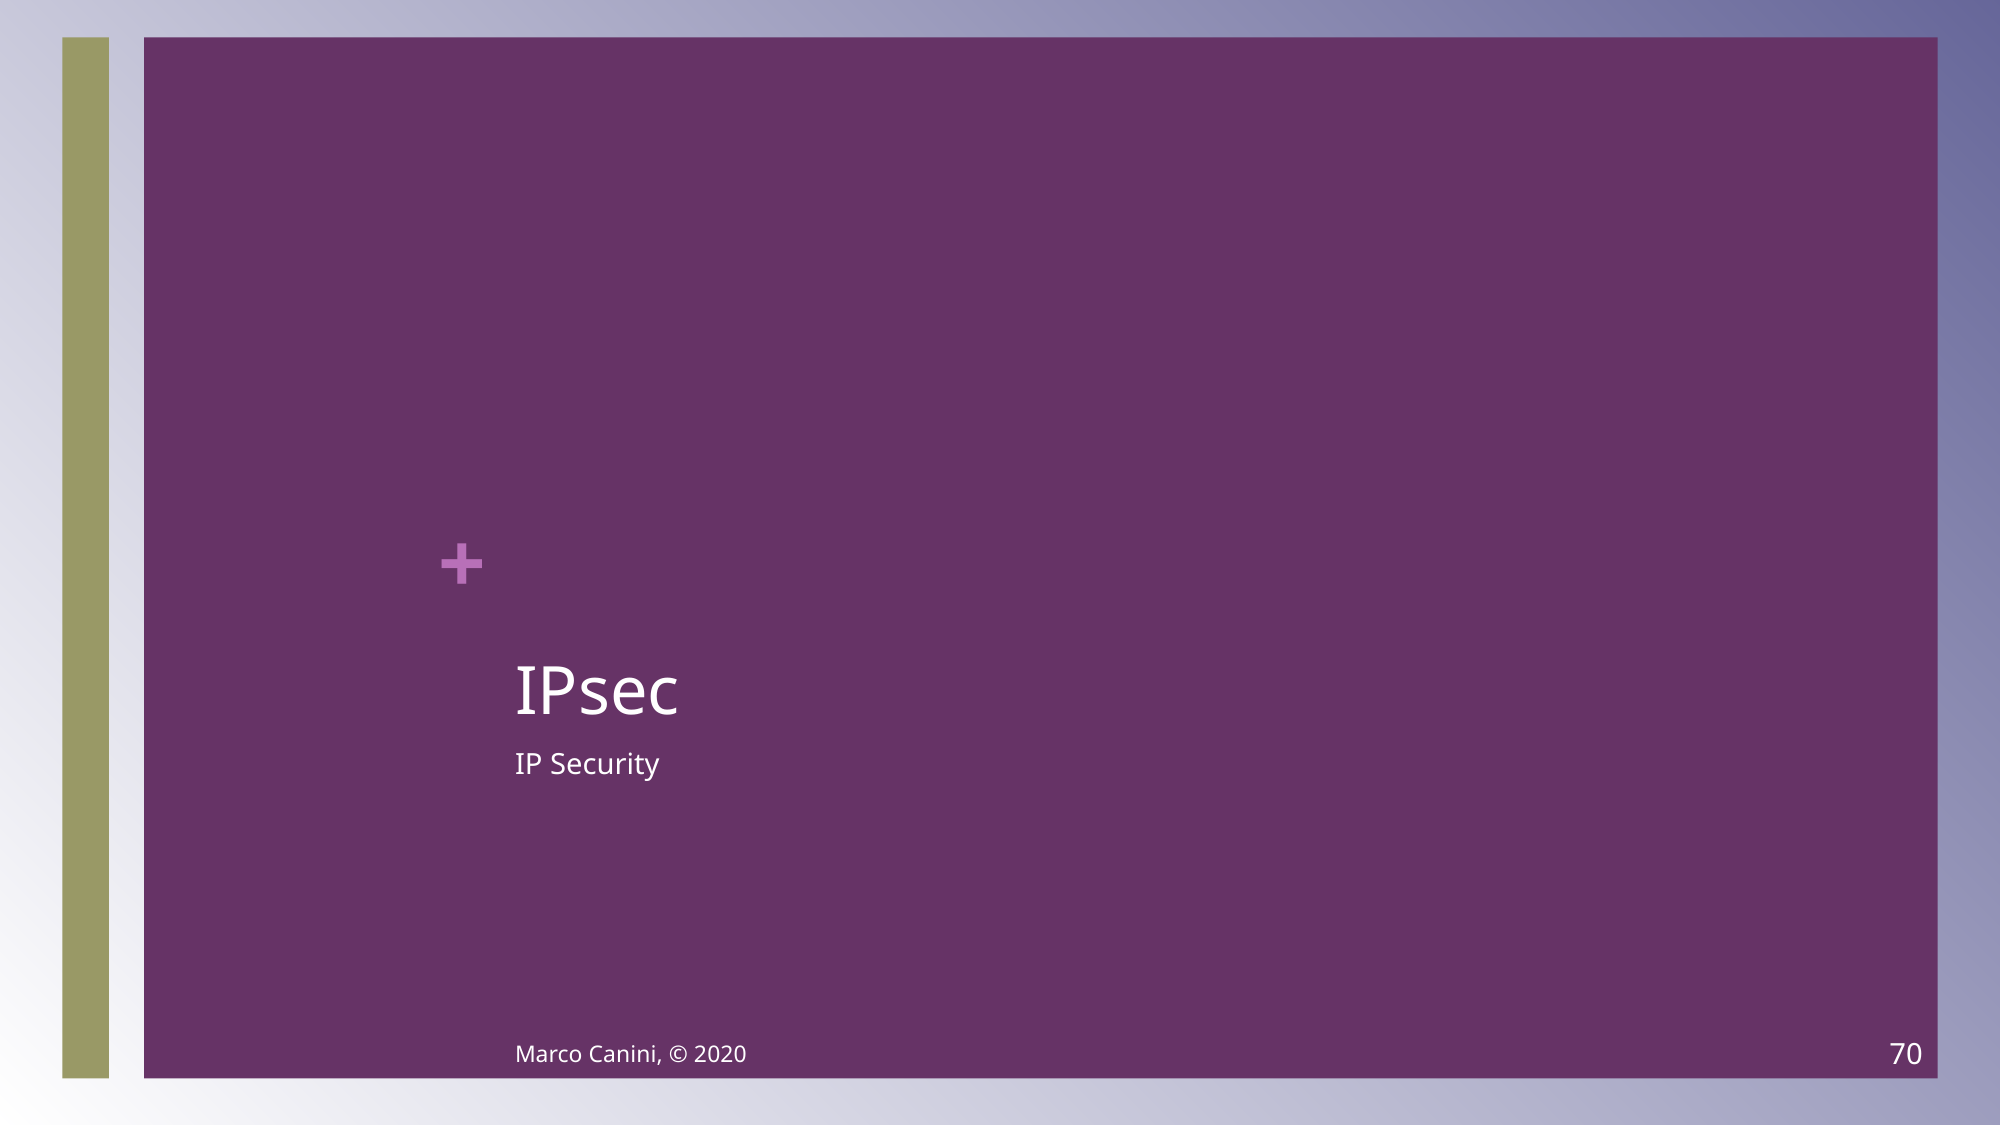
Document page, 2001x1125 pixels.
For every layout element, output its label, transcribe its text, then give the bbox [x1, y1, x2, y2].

footer Marco Canini, © 2020 [500, 1025, 1734, 1085]
slide_number 70 [1816, 1025, 1938, 1085]
title IPsec [500, 512, 1734, 736]
list IP Security [500, 737, 1734, 984]
